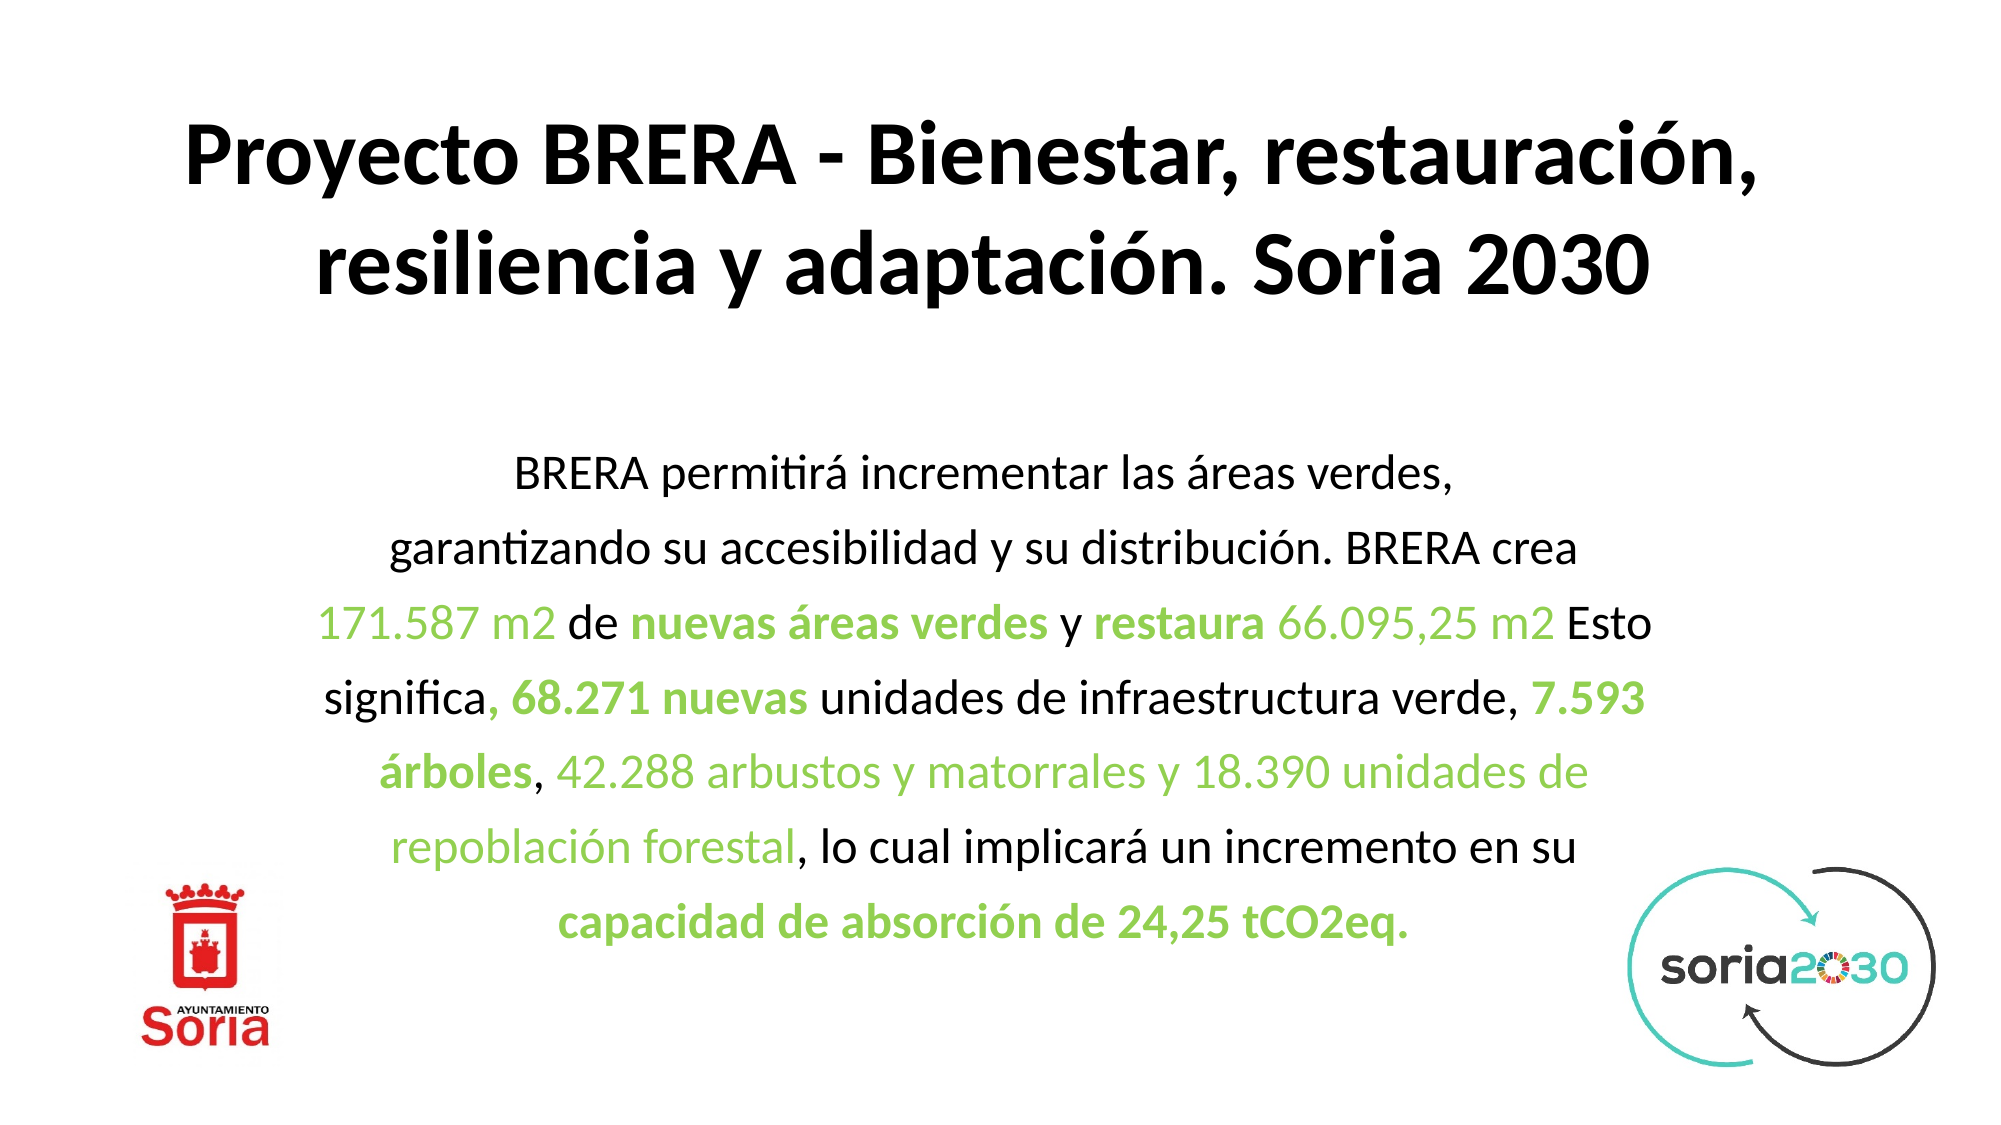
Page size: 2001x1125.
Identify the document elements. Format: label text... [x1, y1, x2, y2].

picture [125, 862, 284, 1069]
subtitle BRERA permitirá incrementar las áreas verdes, garantizando su accesibilidad y su distribución. BRERA crea 171.587 m2 de nuevas áreas verdes y restaura 66.095,25 m2 Esto significa, 68.271 nuevas unidades de infraestructura verde, 7.593 árboles, 42.288 arbustos y matorrales y 18.390 unidades de repoblación forestal, lo cual implicará un incremento en su capacidad de absorción de 24,25 tCO2eq. [234, 358, 1735, 966]
picture [1589, 828, 1976, 1103]
text_box Proyecto BRERA - Bienestar, restauración, resiliencia y adaptación. Soria 2030 [170, 85, 1799, 320]
